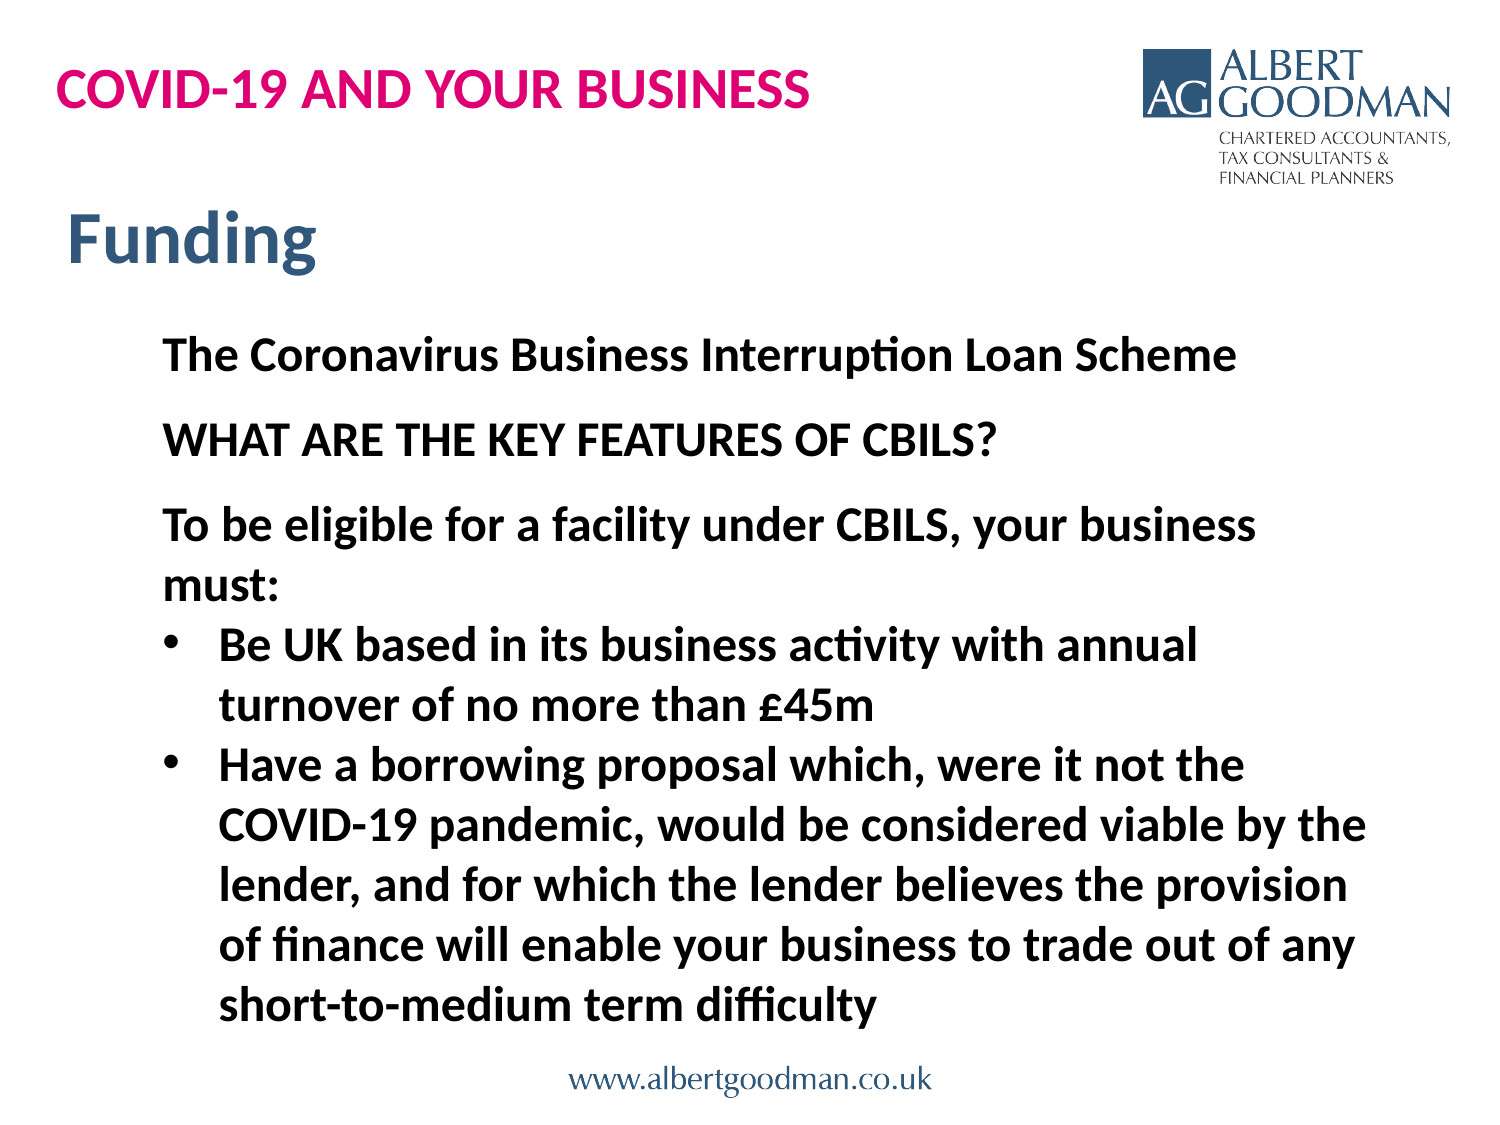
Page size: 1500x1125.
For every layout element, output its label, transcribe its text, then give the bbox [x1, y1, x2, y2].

picture [1143, 49, 1451, 184]
text_box The Coronavirus Business Interruption Loan Scheme WHAT ARE THE KEY FEATURES OF CBILS? To be eligible for a facility under CBILS, your business must: Be UK based in its business activity with annual turnover of no more than £45m Have a borrowing proposal which, were it not the COVID-19 pandemic, would be considered viable by the lender, and for which the lender believes the provision of finance will enable your business to trade out of any short-to-medium term difficulty [147, 314, 1388, 1100]
text_box Funding [53, 181, 1483, 286]
text_box COVID-19 AND YOUR BUSINESS [41, 42, 1187, 128]
picture [567, 1062, 932, 1098]
